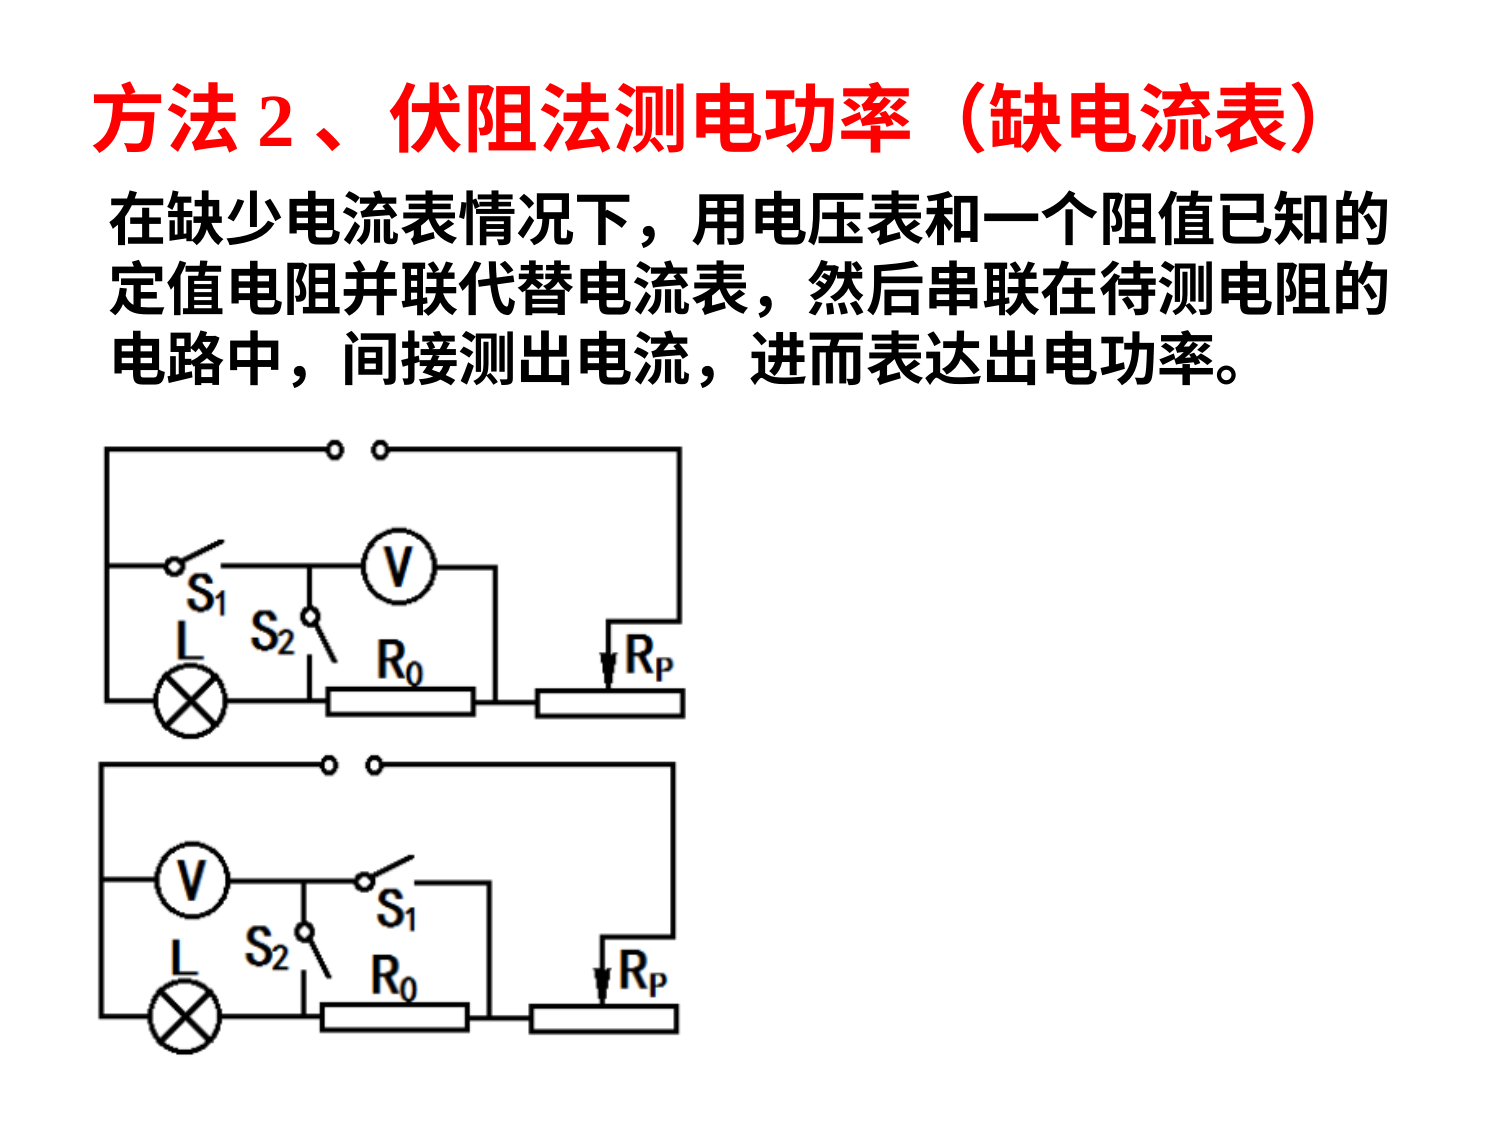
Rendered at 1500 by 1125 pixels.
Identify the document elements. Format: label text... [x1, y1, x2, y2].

list 在缺少电流表情况下，用电压表和一个阻值已知的定值电阻并联代替电流表，然后串联在待测电阻的电路中，间接测出电流，进而表达出电功率。 [37, 174, 1426, 438]
title 方法2、伏阻法测电功率（缺电流表） [74, 44, 1426, 174]
picture [87, 424, 704, 1063]
